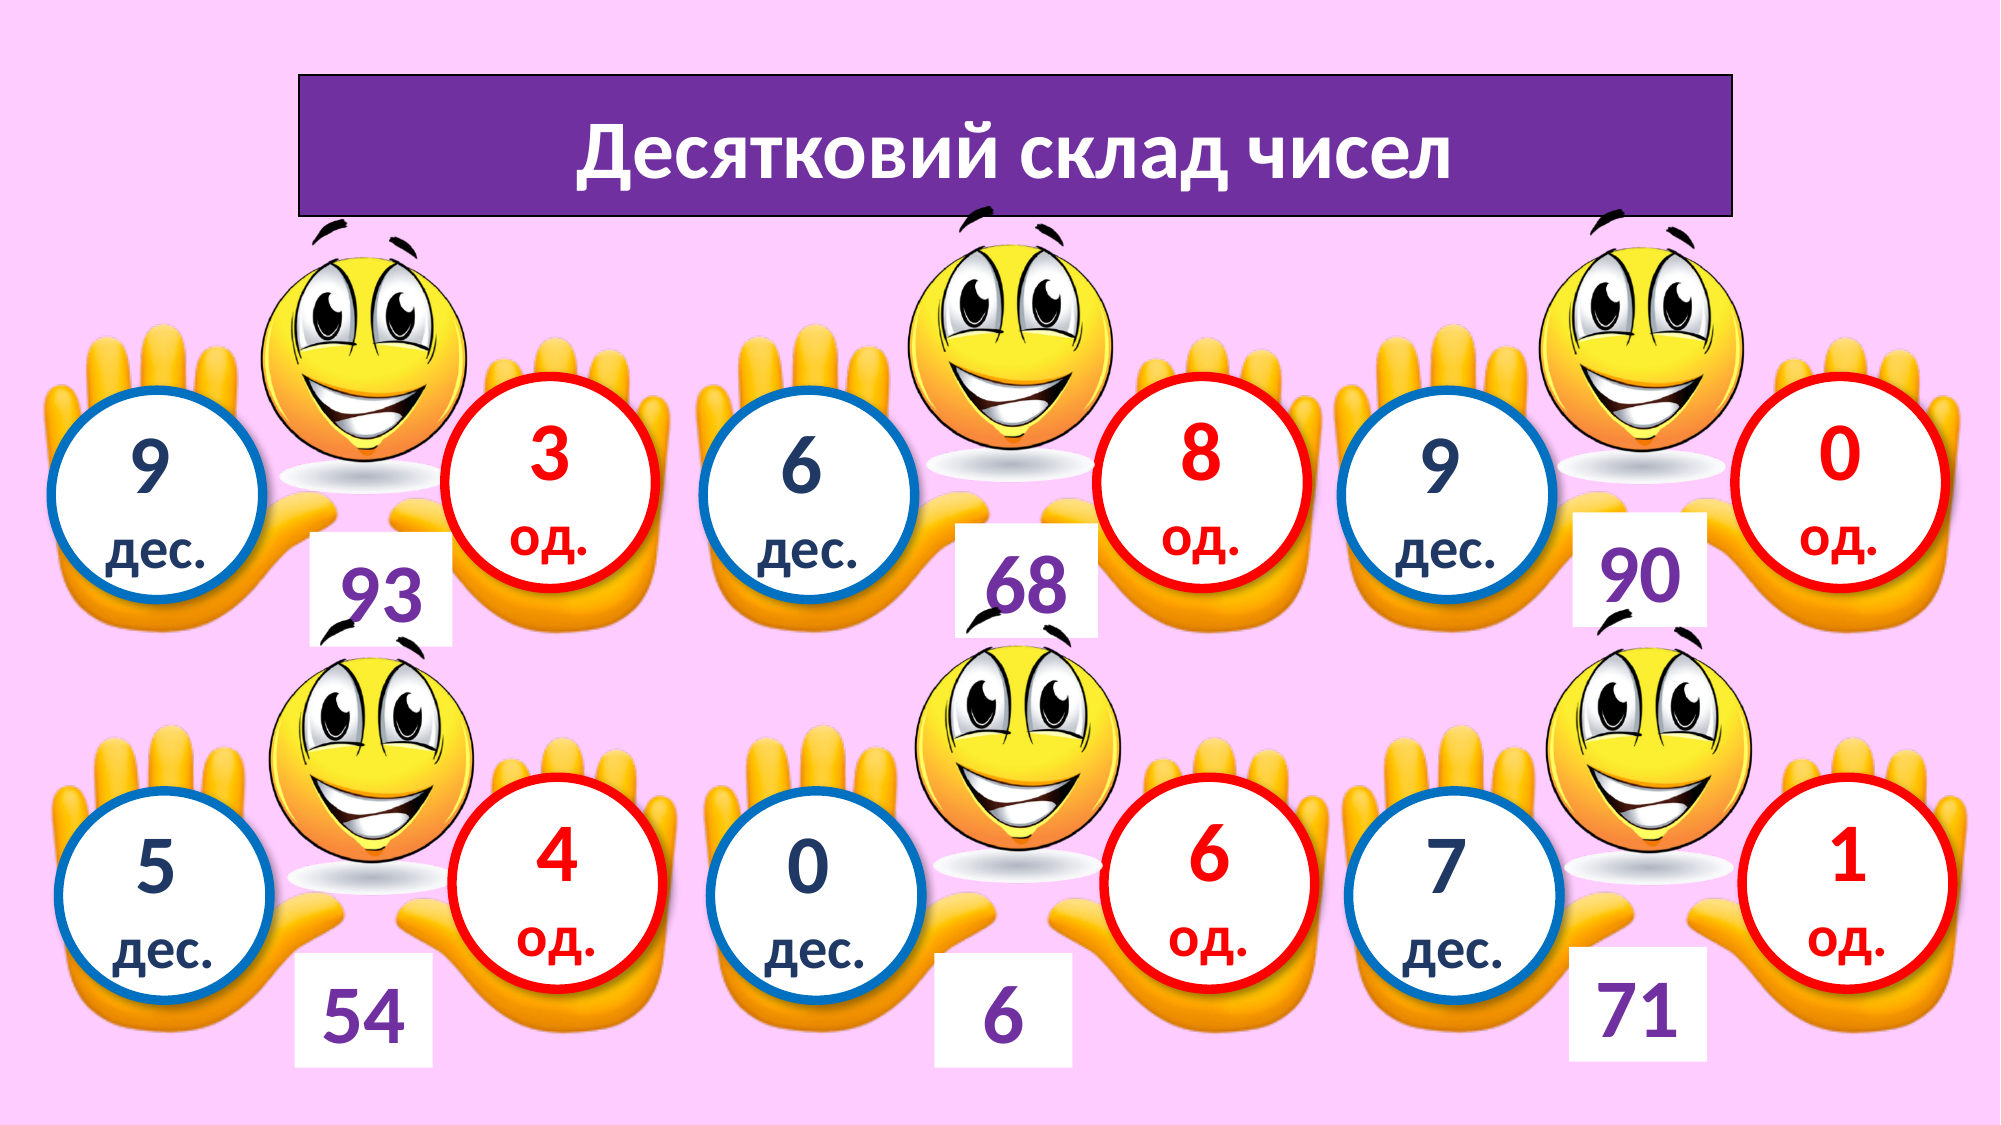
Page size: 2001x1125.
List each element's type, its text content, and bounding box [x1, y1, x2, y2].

text_box Десятковий склад чисел [298, 74, 1733, 217]
picture [23, 205, 1988, 1048]
text_box 6 [934, 953, 1073, 1068]
text_box 68 [1013, 523, 1019, 606]
text_box 54 [294, 953, 433, 1068]
text_box 90 [1651, 512, 1657, 608]
text_box 93 [361, 531, 367, 618]
text_box 71 [1569, 946, 1708, 1062]
